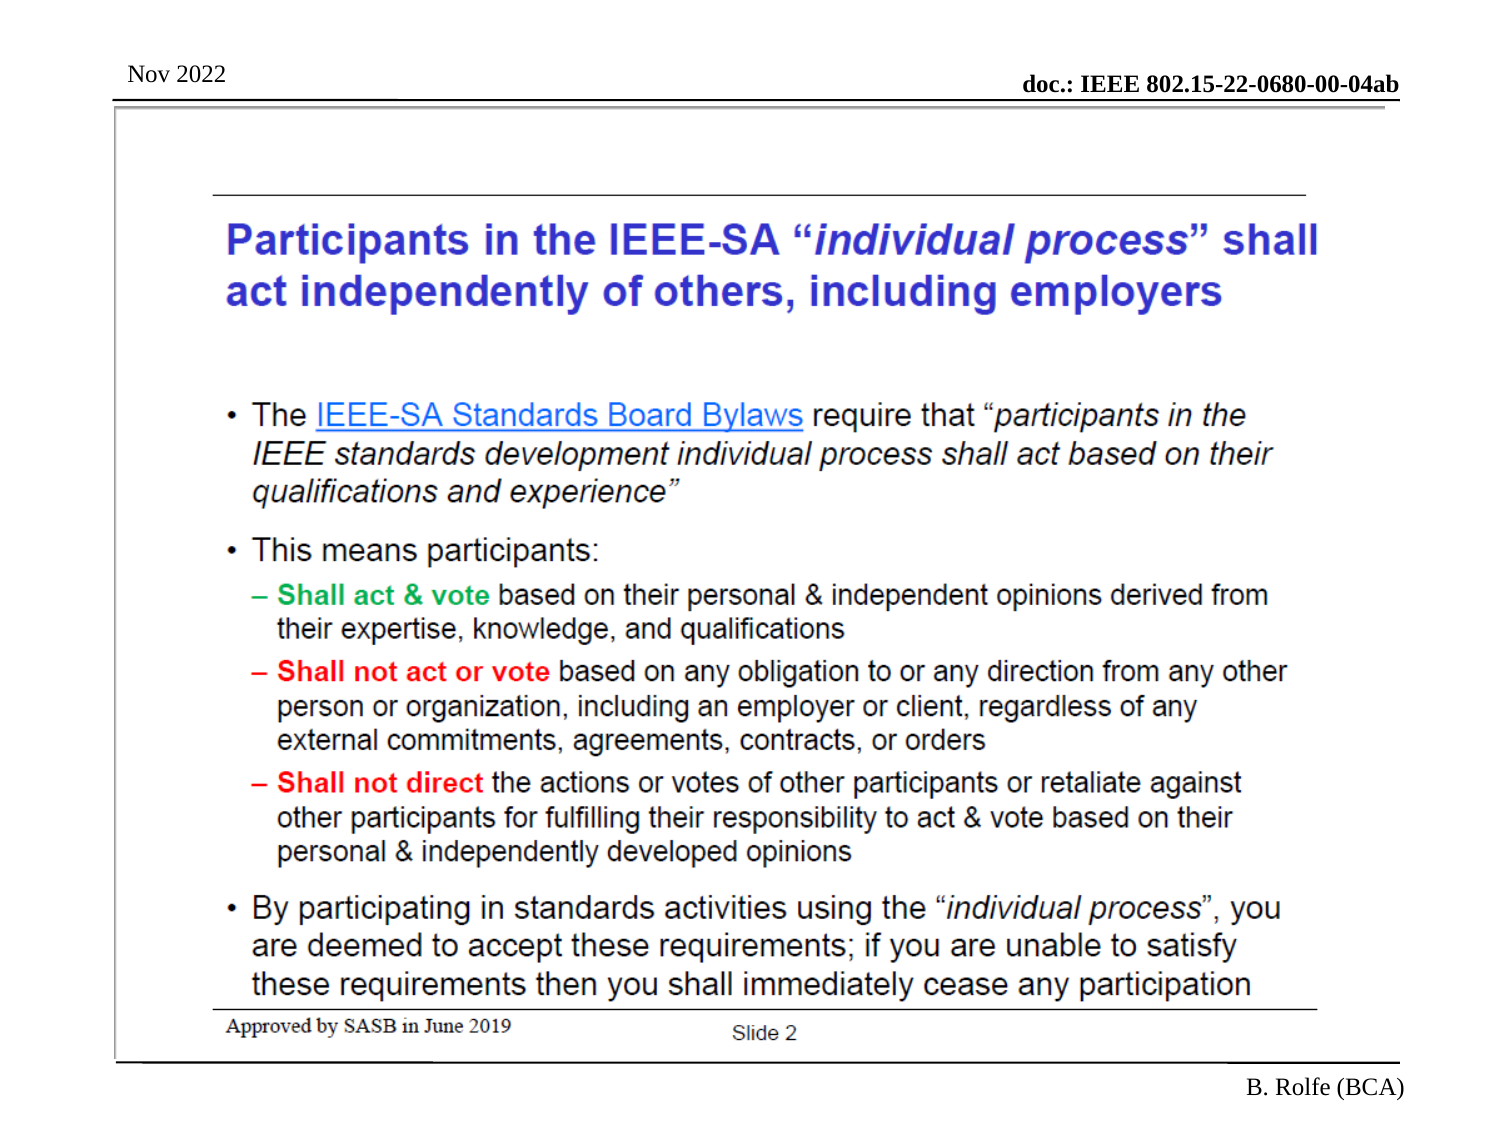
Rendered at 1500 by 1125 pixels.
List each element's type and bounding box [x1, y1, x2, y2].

picture [114, 105, 1386, 1059]
